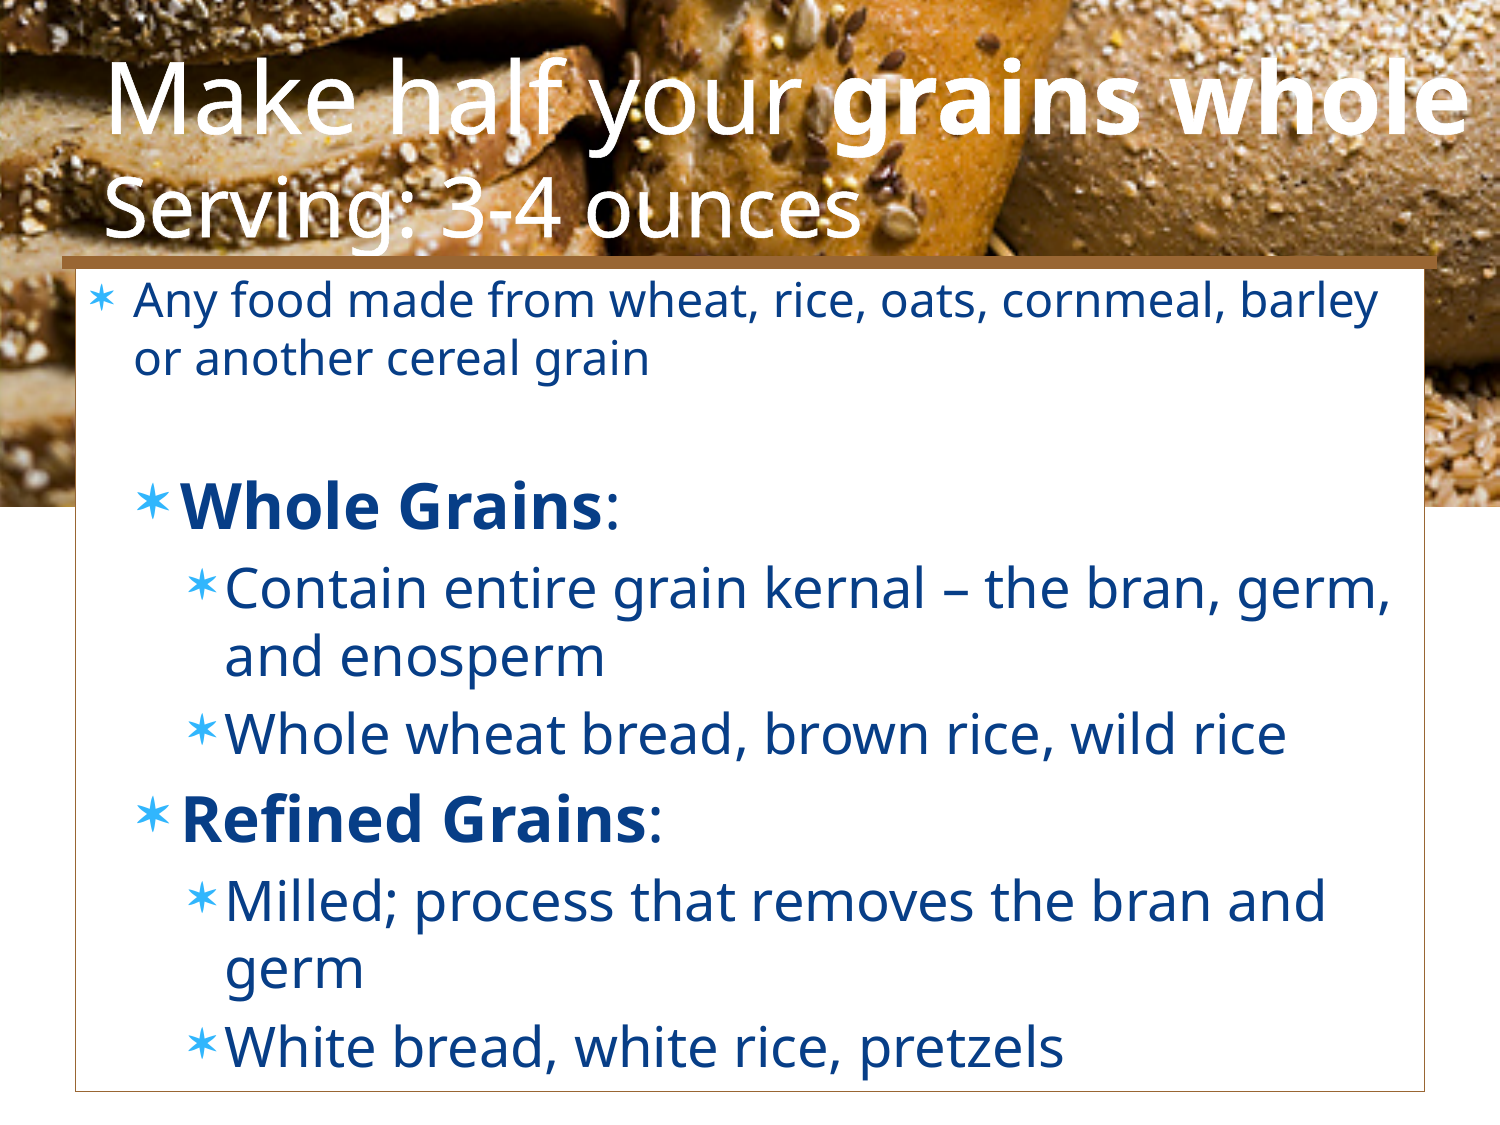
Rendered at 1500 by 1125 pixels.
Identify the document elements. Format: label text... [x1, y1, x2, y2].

picture [0, 0, 1500, 507]
list Any food made from wheat, rice, oats, cornmeal, barley or another cereal grain Whole Grains: Contain entire grain kernal – the bran, germ, and enosperm Whole wheat bread, brown rice, wild rice Refined Grains: Milled; process that removes the bran and germ White bread, white rice, pretzels [75, 516, 1425, 1092]
